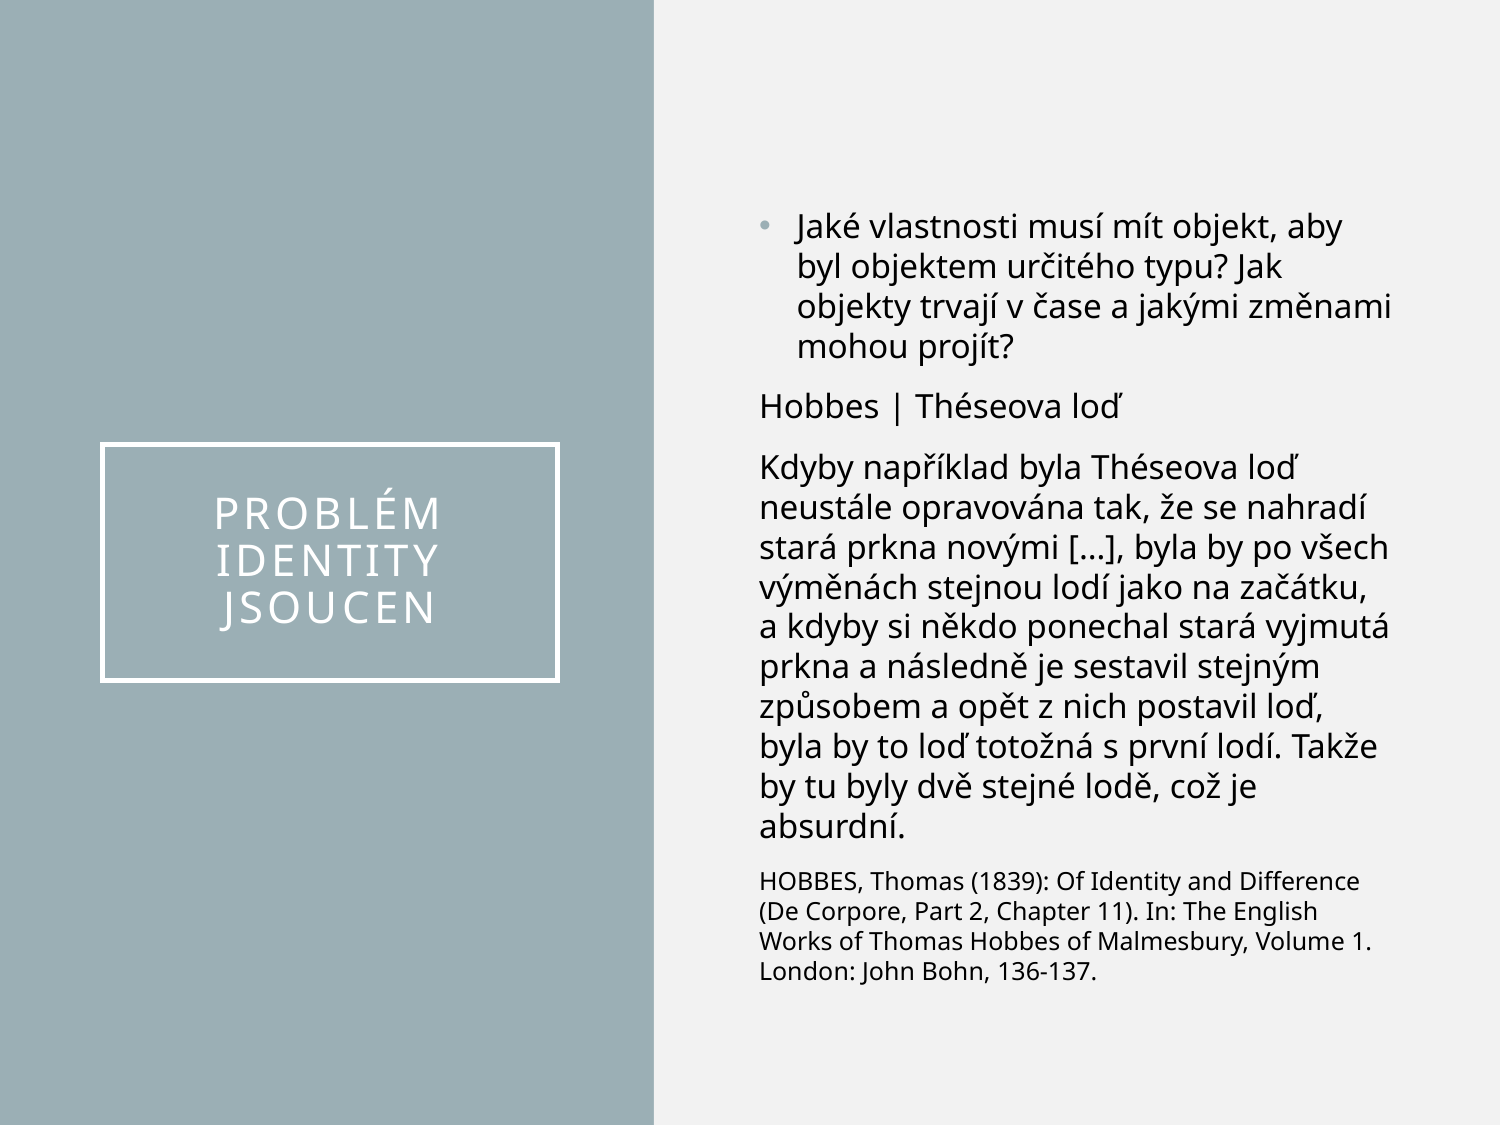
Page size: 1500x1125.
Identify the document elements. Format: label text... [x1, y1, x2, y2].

text_box [653, 0, 1500, 1125]
list Jaké vlastnosti musí mít objekt, aby byl objektem určitého typu? Jak objekty trvají v čase a jakými změnami mohou projít? Hobbes | Théseova loď Kdyby například byla Théseova loď neustále opravována tak, že se nahradí stará prkna novými […], byla by po všech výměnách stejnou lodí jako na začátku, a kdyby si někdo ponechal stará vyjmutá prkna a následně je sestavil stejným způsobem a opět z nich postavil loď, byla by to loď totožná s první lodí. Takže by tu byly dvě stejné lodě, což je absurdní. HOBBES, Thomas (1839): Of Identity and Difference (De Corpore, Part 2, Chapter 11). In: The English Works of Thomas Hobbes of Malmesbury, Volume 1. London: John Bohn, 136-137. [744, 131, 1410, 994]
title Problém identity jsoucen [100, 442, 560, 683]
